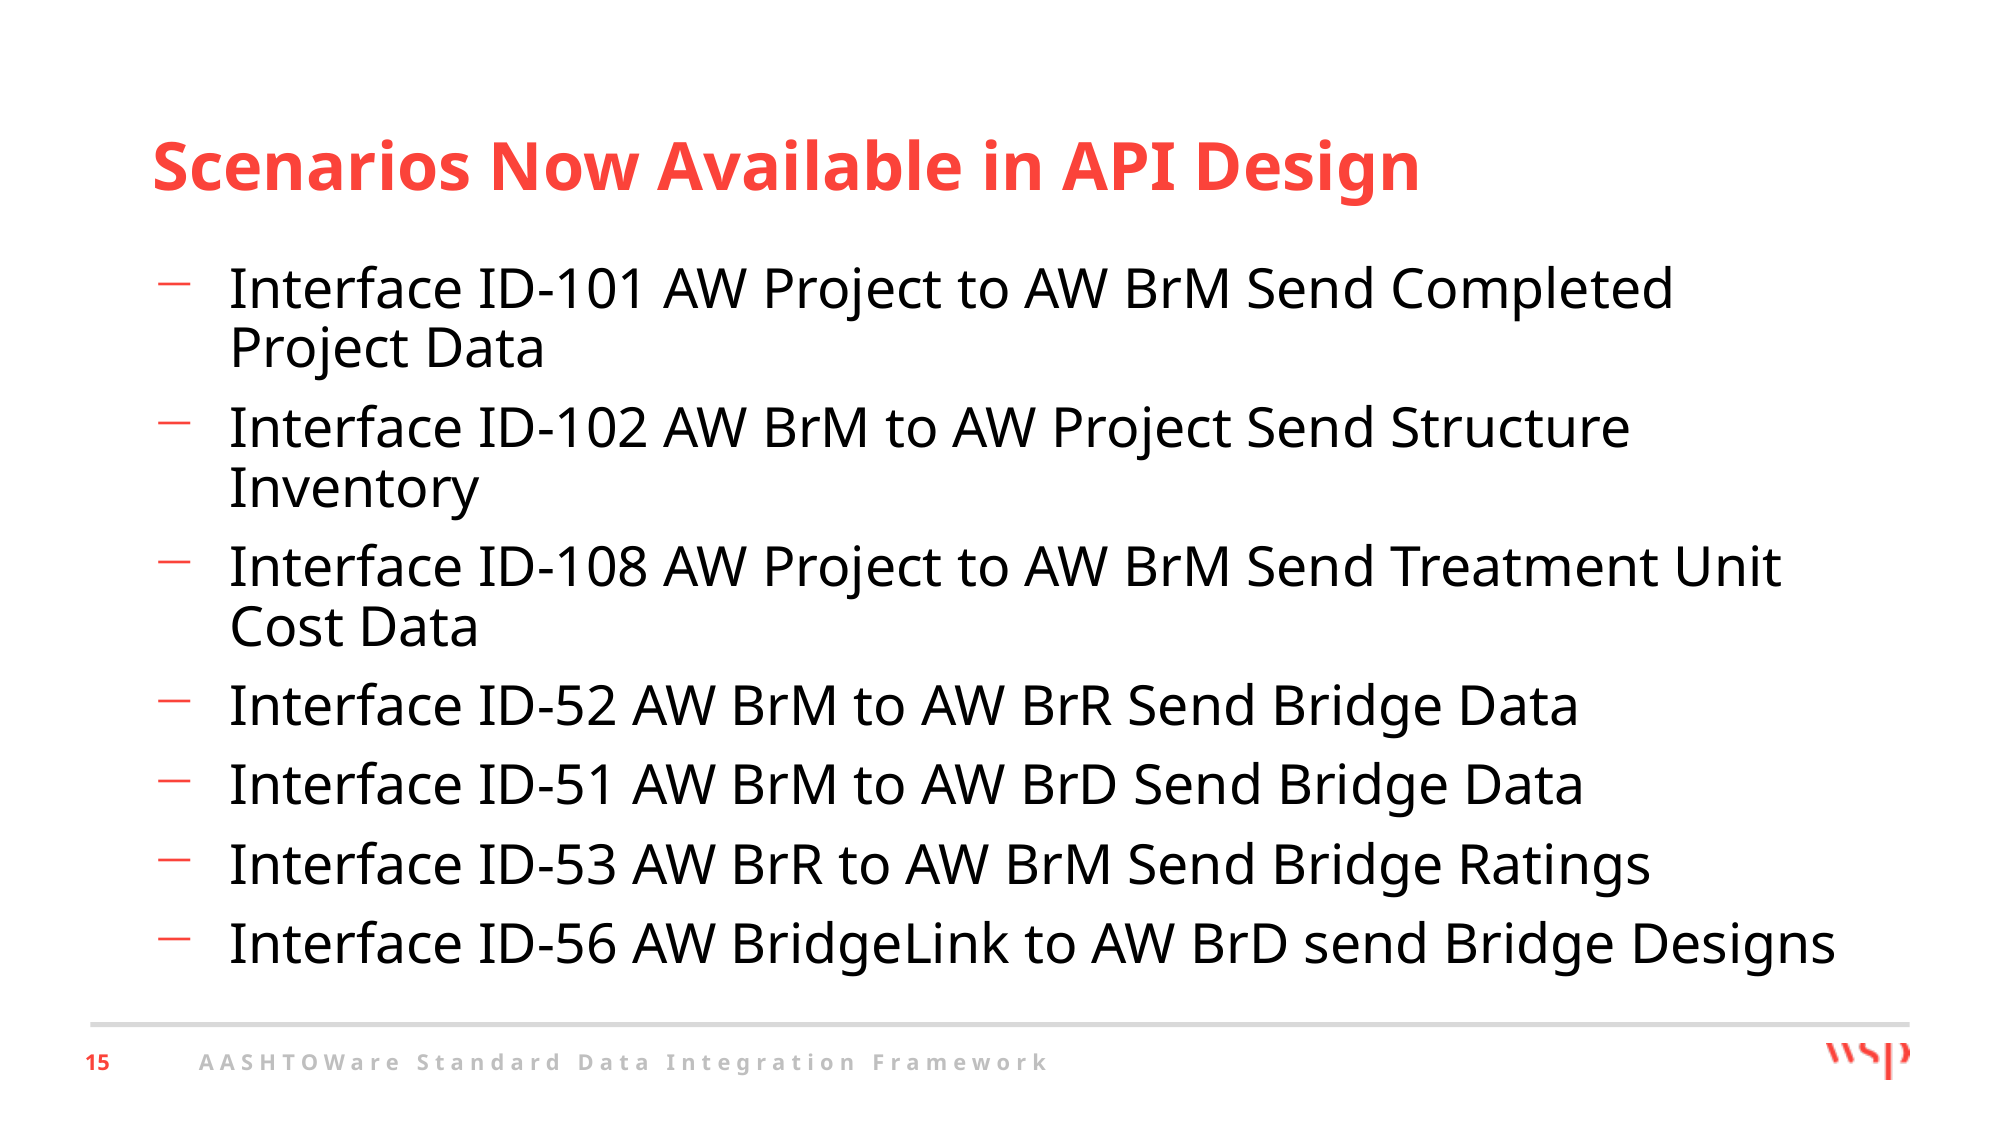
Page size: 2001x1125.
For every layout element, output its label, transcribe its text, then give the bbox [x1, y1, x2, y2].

list Interface ID-101 AW Project to AW BrM Send Completed Project Data Interface ID-102 AW BrM to AW Project Send Structure Inventory Interface ID-108 AW Project to AW BrM Send Treatment Unit Cost Data Interface ID-52 AW BrM to AW BrR Send Bridge Data Interface ID-51 AW BrM to AW BrD Send Bridge Data Interface ID-53 AW BrR to AW BrM Send Bridge Ratings Interface ID-56 AW BridgeLink to AW BrD send Bridge Designs [137, 253, 1863, 1014]
title Scenarios Now Available in API Design [137, 59, 1863, 253]
picture [1826, 1043, 1910, 1080]
